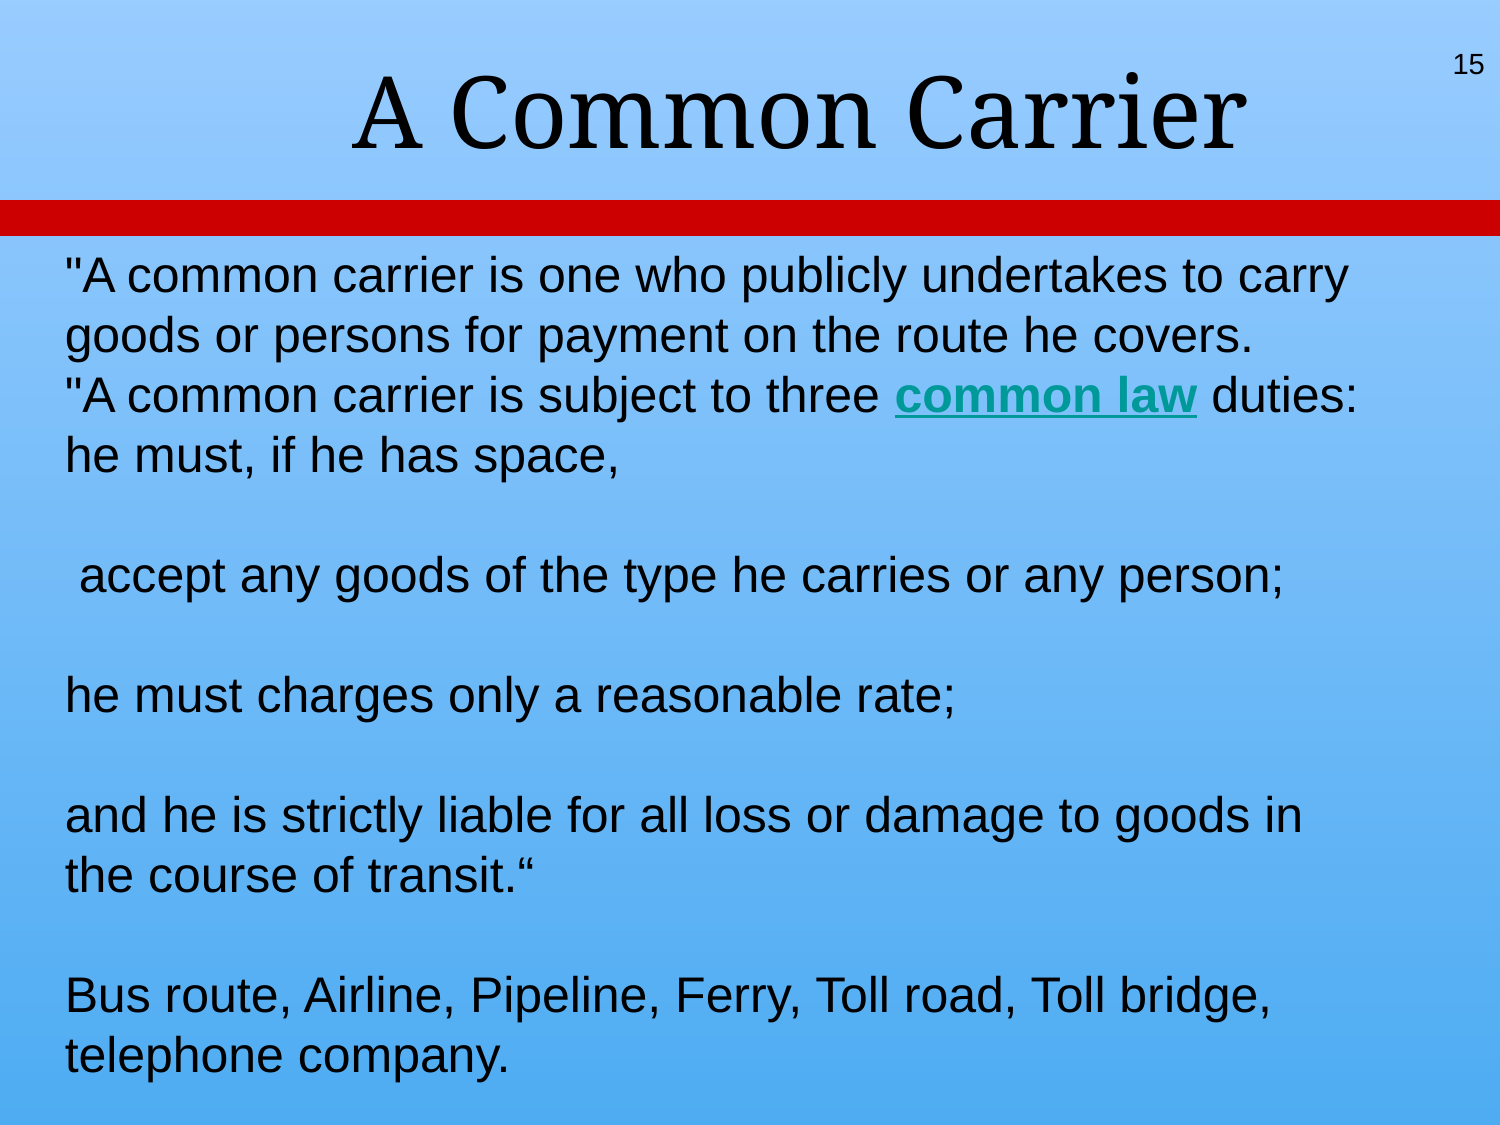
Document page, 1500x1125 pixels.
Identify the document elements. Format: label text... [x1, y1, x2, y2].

subtitle A Common Carrier [24, 41, 1500, 692]
slide_number 15 [1412, 37, 1500, 116]
text_box "A common carrier is one who publicly undertakes to carry goods or persons for payment on the route he covers. "A common carrier is subject to three common law duties: he must, if he has space, accept any goods of the type he carries or any person; he must charges only a reasonable rate; and he is strictly liable for all loss or damage to goods in the course of transit.“ Bus route, Airline, Pipeline, Ferry, Toll road, Toll bridge, telephone company. [50, 174, 1375, 1090]
